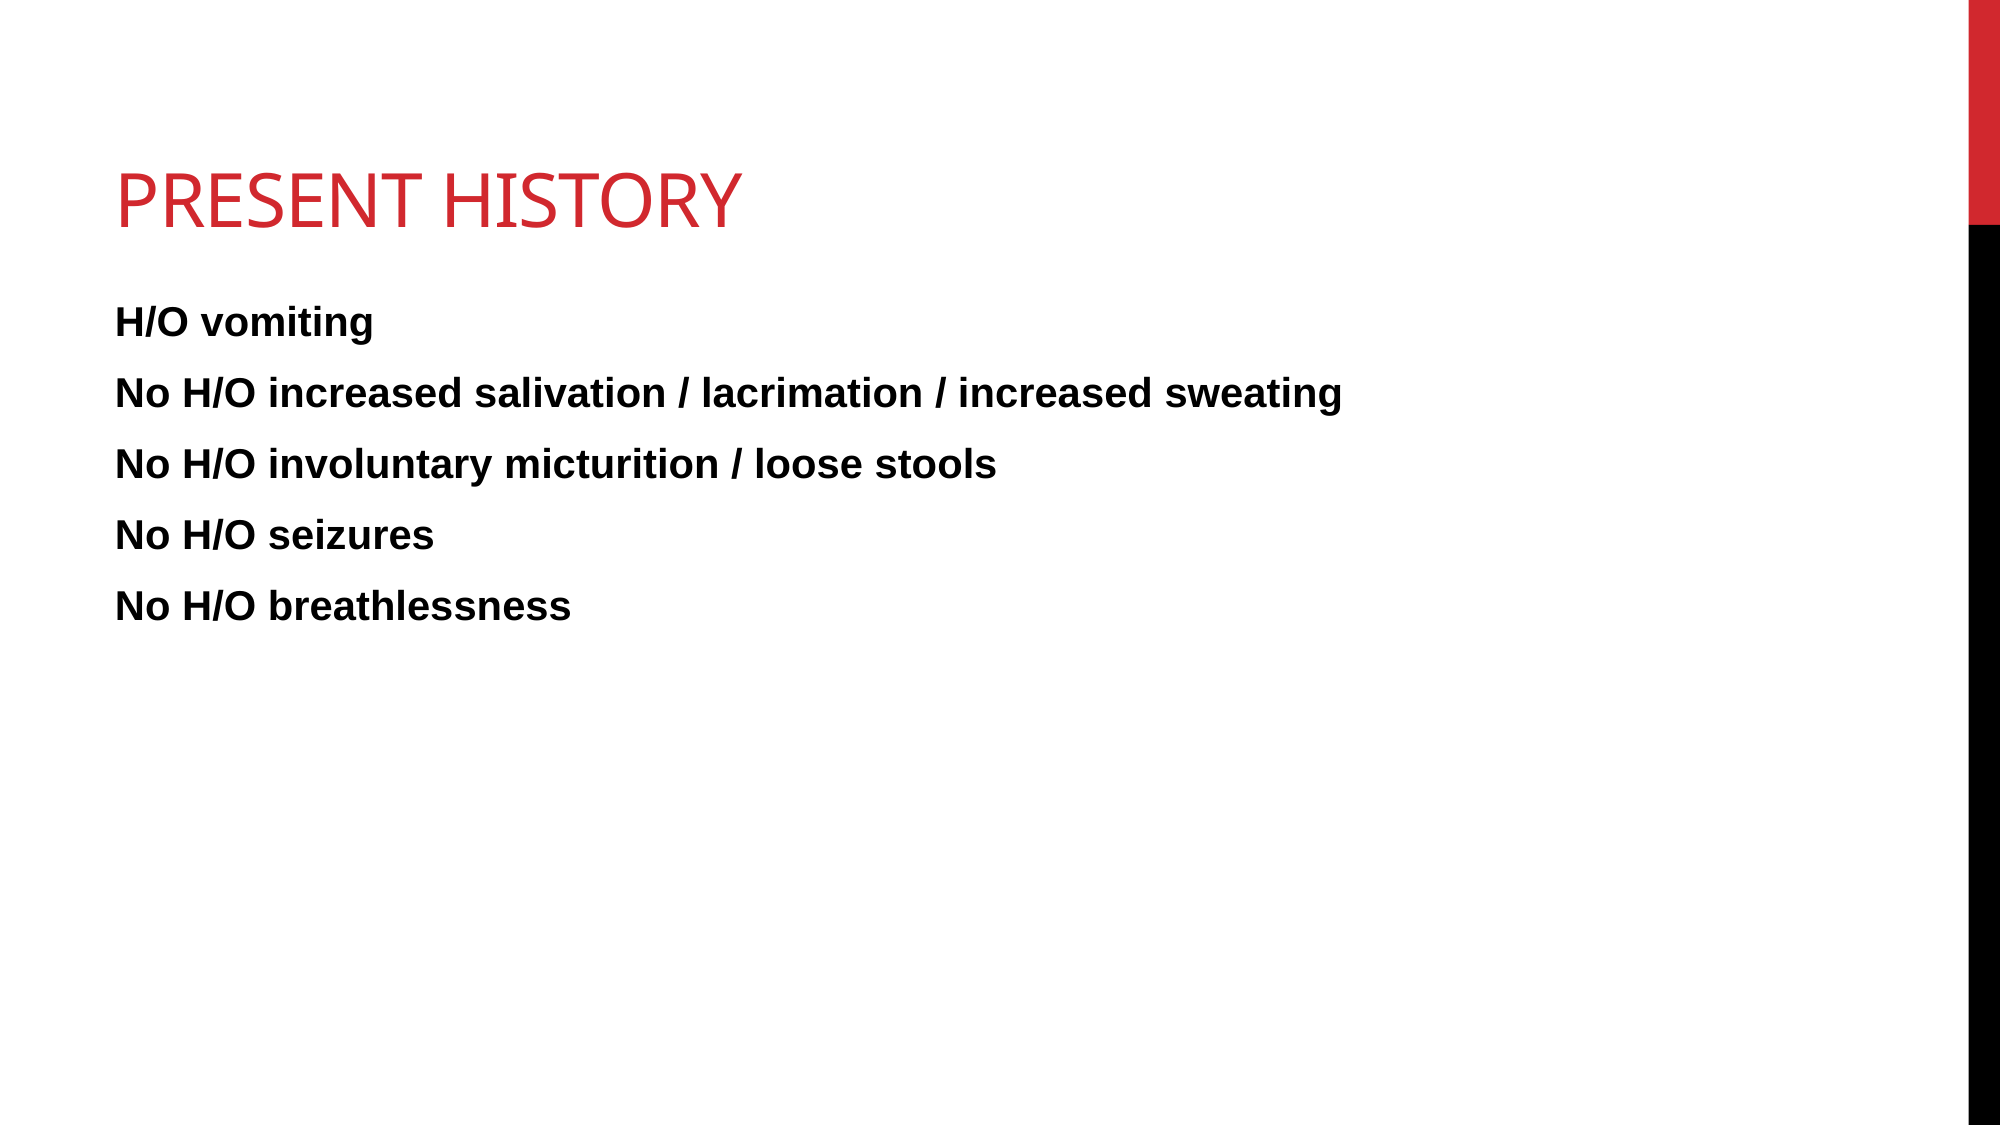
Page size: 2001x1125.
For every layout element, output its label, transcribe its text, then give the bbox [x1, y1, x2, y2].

title Present history [99, 25, 1367, 250]
list H/O vomiting No H/O increased salivation / lacrimation / increased sweating No H/O involuntary micturition / loose stools No H/O seizures No H/O breathlessness [99, 287, 1767, 1005]
